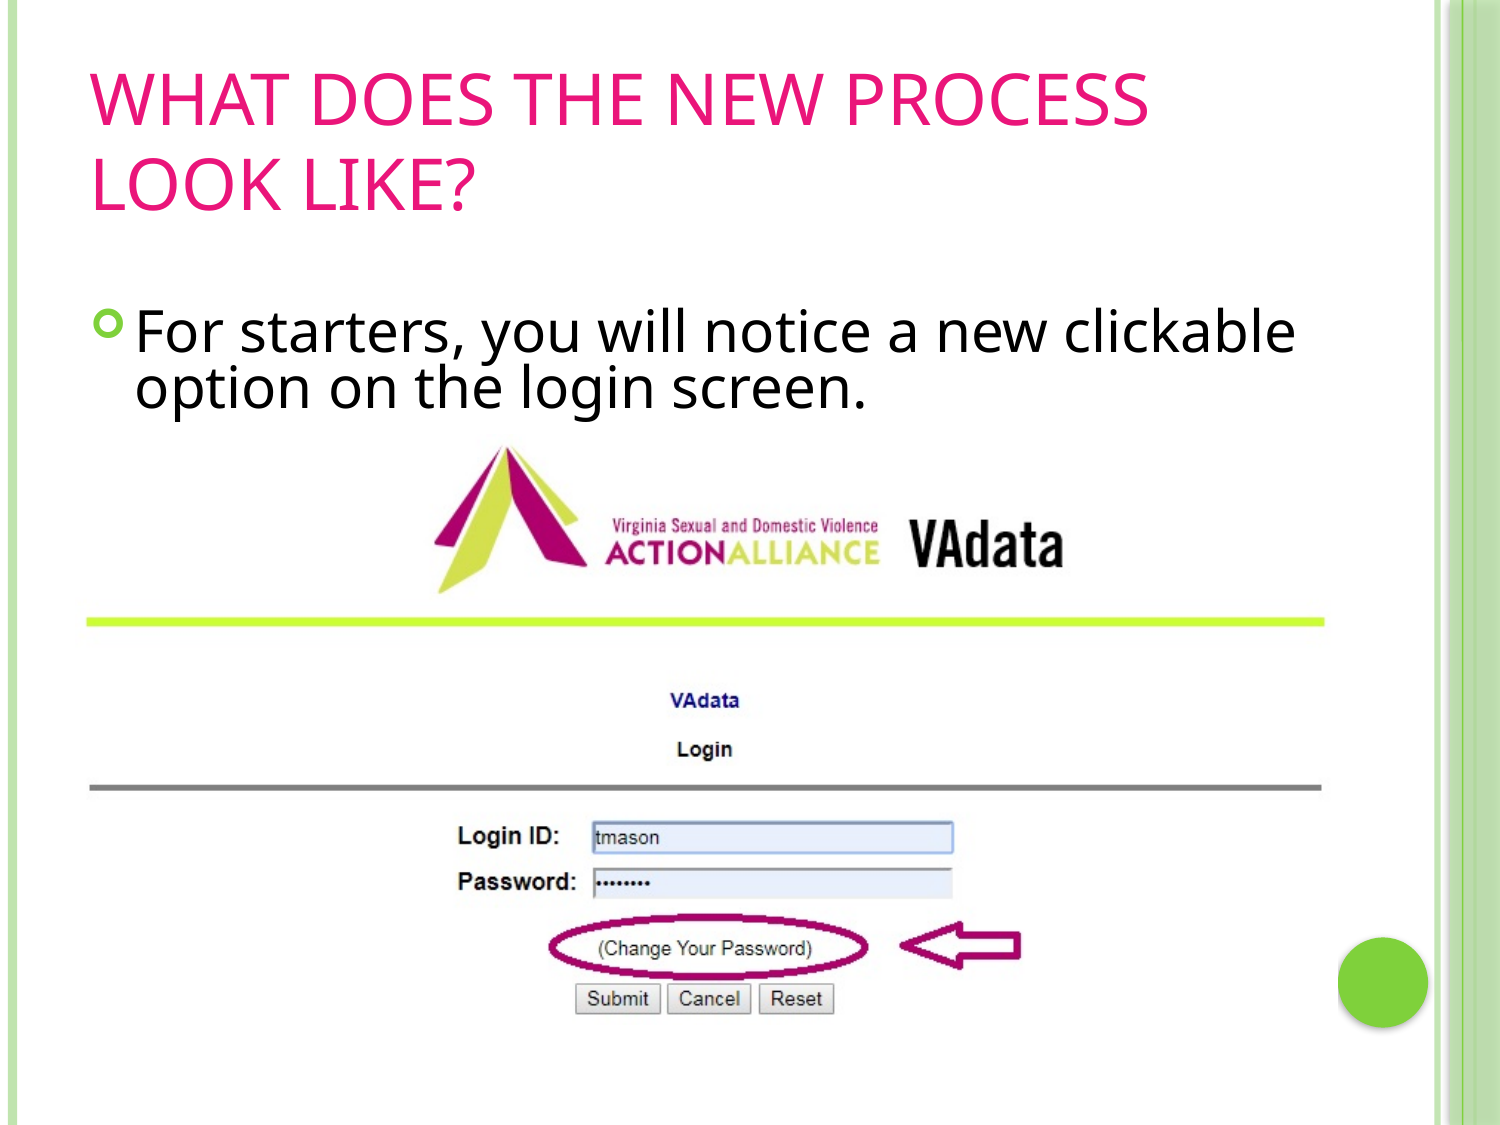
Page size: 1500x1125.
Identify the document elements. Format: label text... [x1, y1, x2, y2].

title What Does the New Process Look Like? [75, 45, 1350, 233]
list For starters, you will notice a new clickable option on the login screen. [74, 299, 1376, 438]
picture [74, 433, 1338, 1026]
